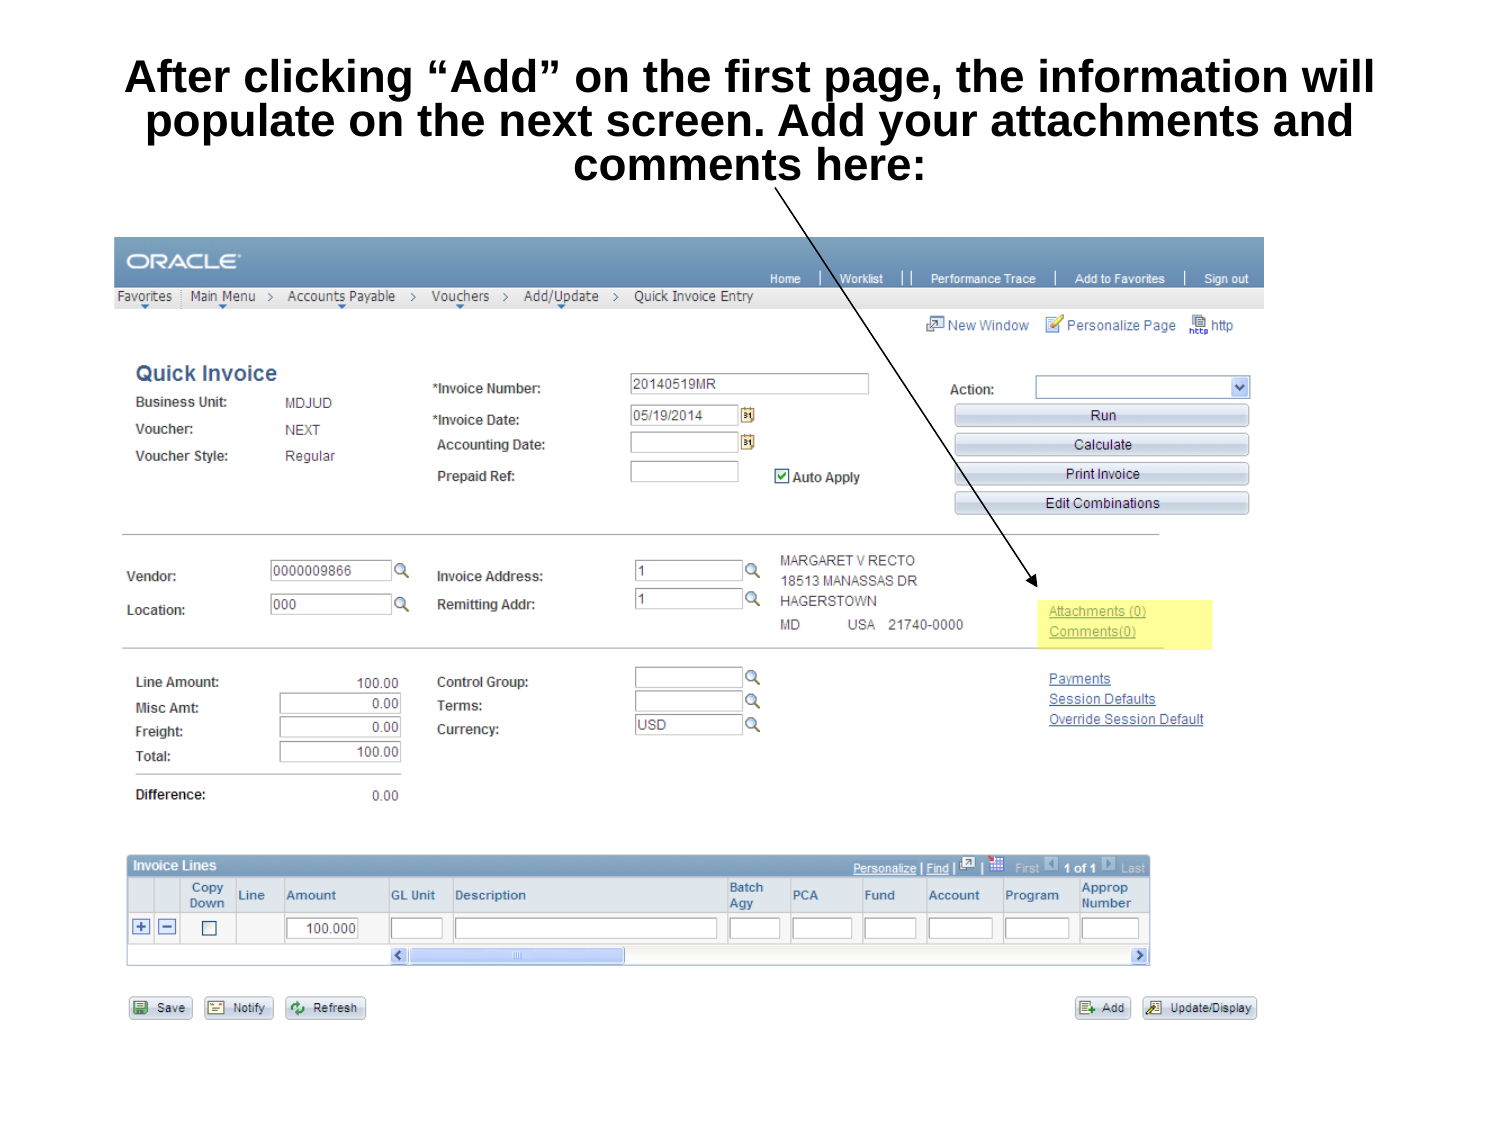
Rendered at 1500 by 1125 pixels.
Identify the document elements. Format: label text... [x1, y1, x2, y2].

text_box After clicking “Add” on the first page, the information will populate on the next screen. Add your attachments and comments here: [87, 49, 1413, 197]
picture [112, 237, 1276, 1036]
